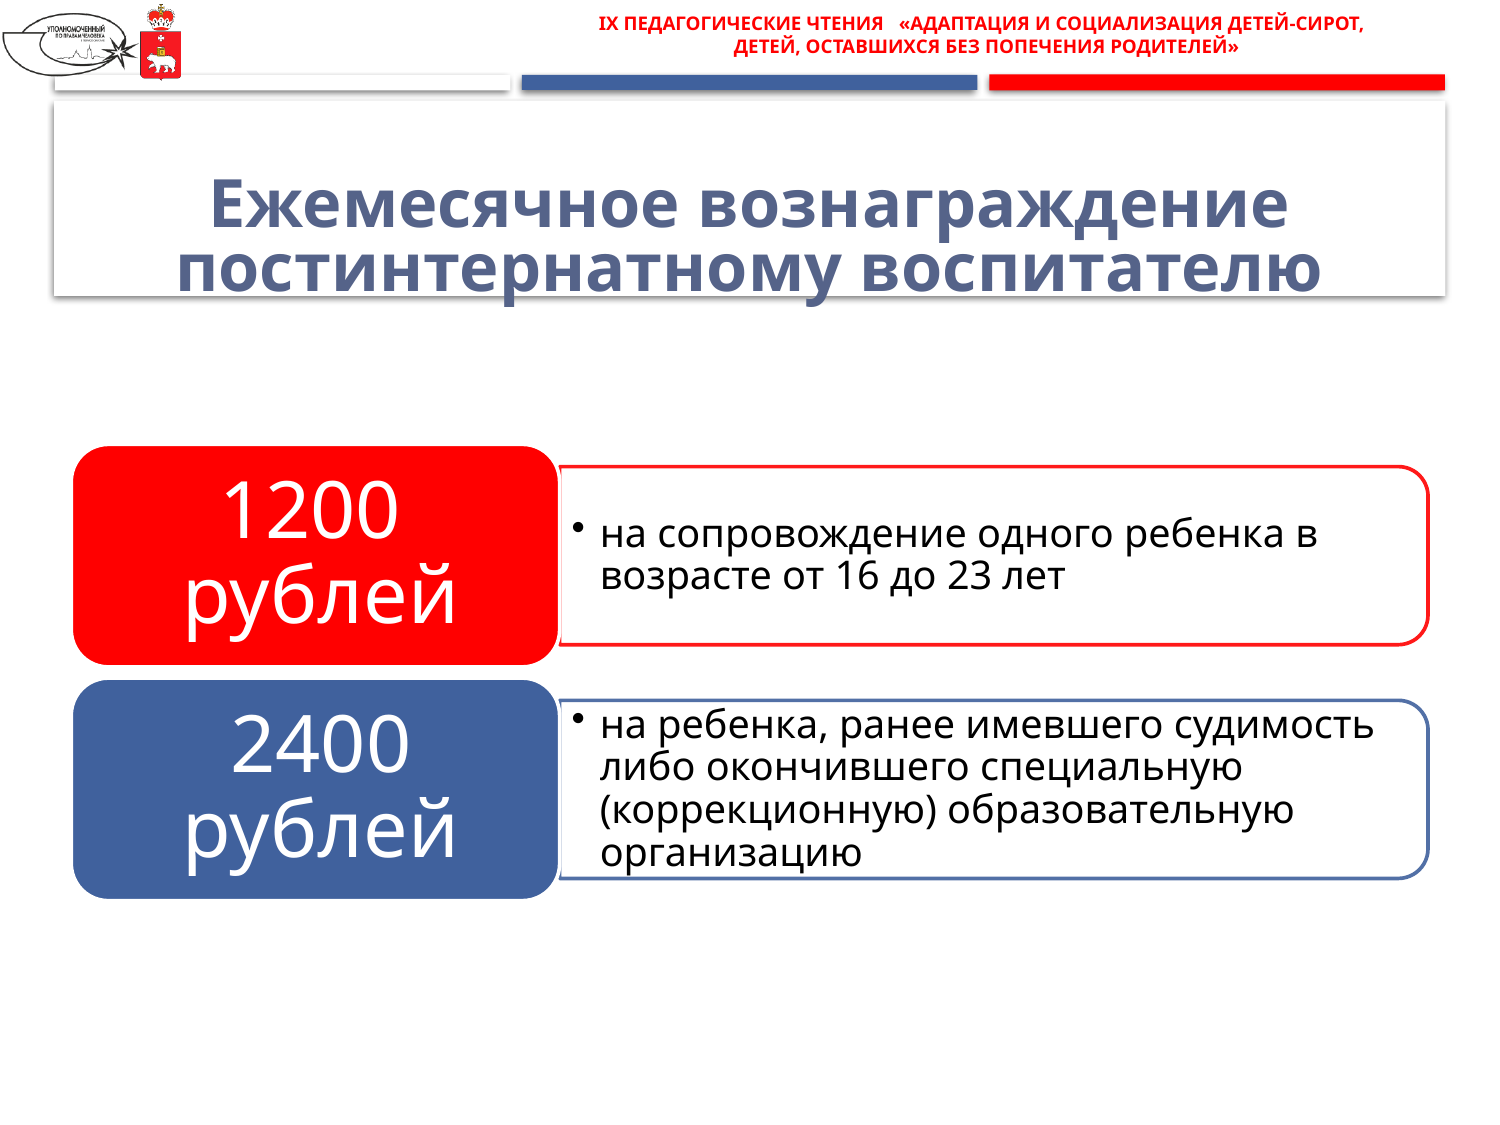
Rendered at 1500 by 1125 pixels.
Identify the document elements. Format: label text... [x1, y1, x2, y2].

picture [0, 3, 181, 87]
text_box Ежемесячное вознаграждение постинтернатному воспитателю [0, 169, 1500, 312]
text_box IX Педагогические чтения «адаптация и социализация детей-сирот, детей, оставшихся без попечения родителей» [525, 4, 1447, 65]
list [70, 443, 1429, 902]
